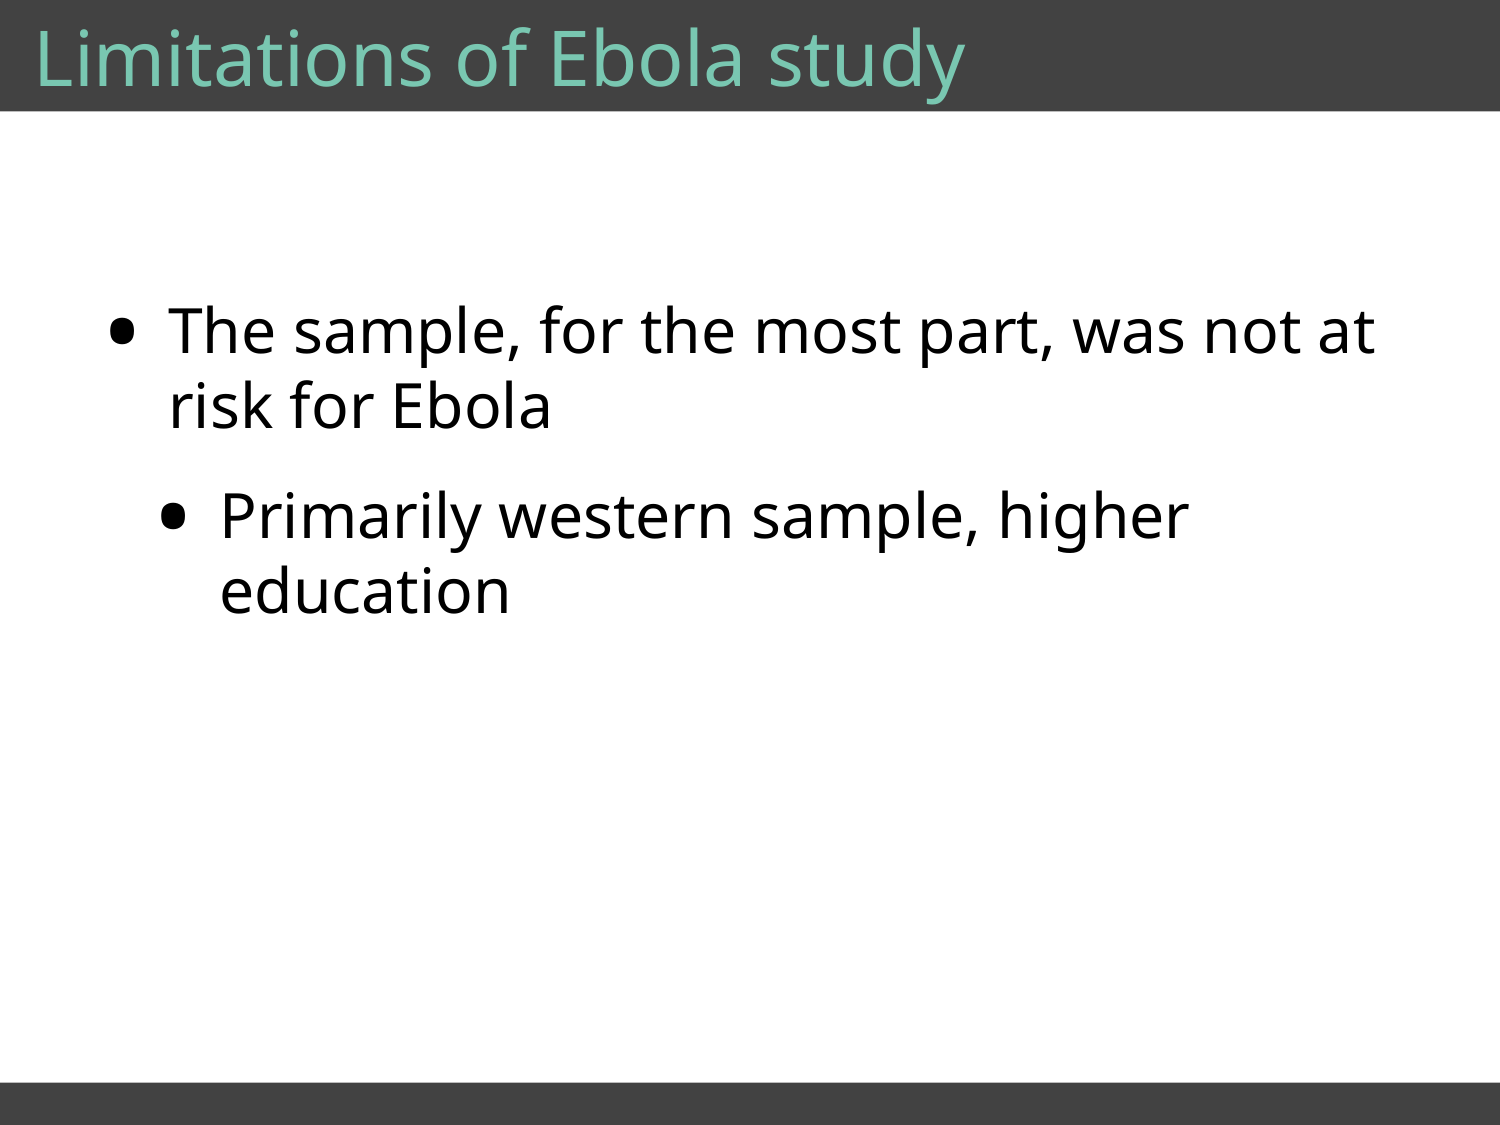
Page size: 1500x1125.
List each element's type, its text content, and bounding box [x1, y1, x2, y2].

title Limitations of Ebola study [27, 0, 1476, 112]
list The sample, for the most part, was not at risk for Ebola Primarily western sample, higher education [65, 129, 1476, 789]
